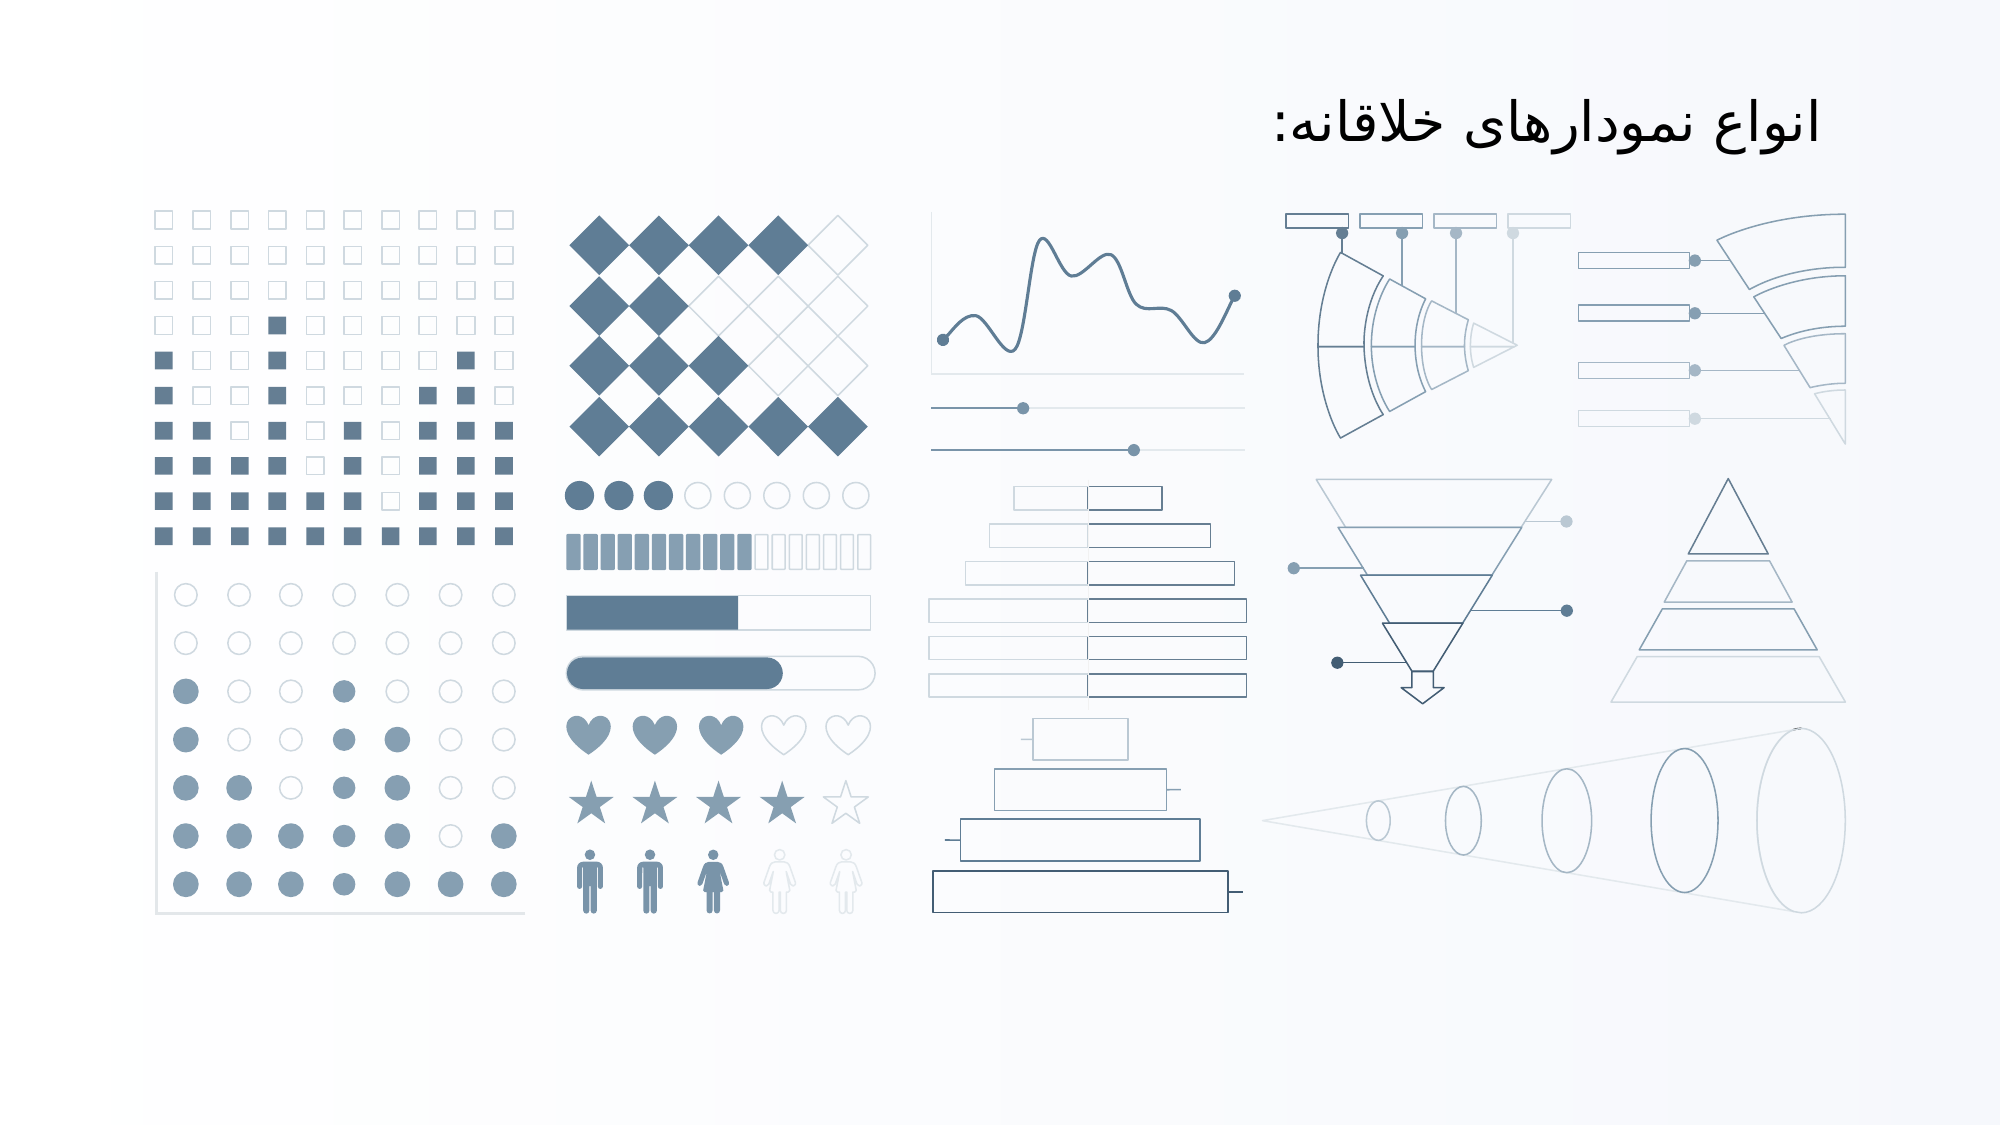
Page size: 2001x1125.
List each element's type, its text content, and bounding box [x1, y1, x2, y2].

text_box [567, 534, 871, 570]
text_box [930, 408, 1245, 451]
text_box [154, 571, 526, 914]
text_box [566, 715, 871, 755]
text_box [1293, 479, 1567, 704]
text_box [566, 482, 869, 509]
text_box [1286, 214, 1571, 438]
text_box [1610, 478, 1846, 702]
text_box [576, 849, 863, 914]
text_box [932, 718, 1243, 913]
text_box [929, 479, 1247, 710]
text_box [1578, 214, 1846, 445]
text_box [566, 656, 876, 690]
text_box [154, 211, 513, 545]
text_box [568, 780, 869, 824]
text_box انواع نمودارهای خلاقانه: [156, 65, 1843, 172]
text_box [931, 211, 1245, 375]
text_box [566, 595, 871, 631]
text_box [1262, 728, 1846, 913]
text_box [569, 215, 868, 457]
